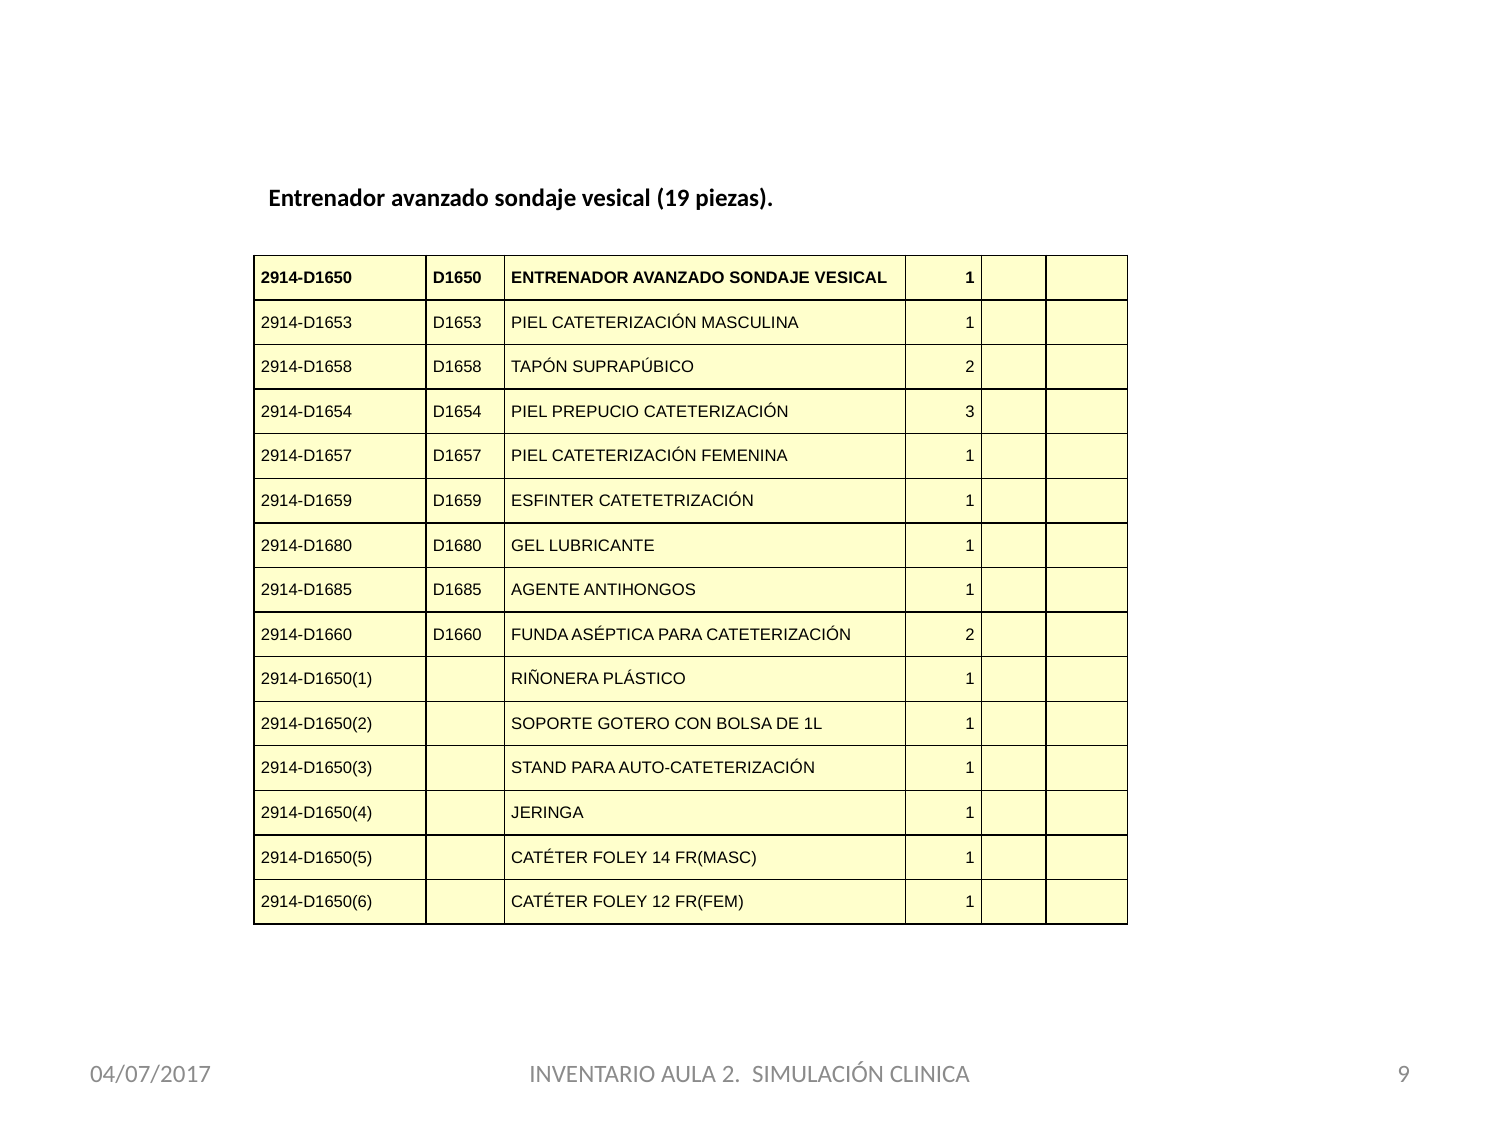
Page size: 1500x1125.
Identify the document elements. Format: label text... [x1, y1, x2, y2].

table_cell 2914-D1650(3) [255, 746, 425, 790]
table_cell [1047, 791, 1127, 834]
table_cell [427, 791, 504, 834]
table_cell [982, 434, 1045, 478]
table_cell [1047, 434, 1127, 478]
table_cell D1658 [427, 345, 504, 388]
table_cell [1047, 479, 1127, 522]
table_cell AGENTE ANTIHONGOS [505, 568, 905, 611]
table_cell 1 [906, 524, 981, 567]
table_cell 1 [906, 301, 981, 344]
table_cell [982, 479, 1045, 522]
table_cell [1047, 524, 1127, 567]
table_cell D1680 [427, 524, 504, 567]
slide_number 9 [1074, 1042, 1425, 1103]
table_header D1650 [427, 256, 504, 299]
table_cell 3 [906, 390, 981, 433]
table_cell [982, 657, 1045, 701]
table_cell CATÉTER FOLEY 12 FR(FEM) [505, 880, 905, 923]
table_cell [982, 301, 1045, 344]
table_cell JERINGA [505, 791, 905, 834]
table_cell 2914-D1654 [255, 390, 425, 433]
table_cell 2914-D1685 [255, 568, 425, 611]
table_header 2914-D1650 [255, 256, 425, 299]
table_cell 2914-D1680 [255, 524, 425, 567]
table_cell [1047, 345, 1127, 388]
table_cell [982, 880, 1045, 923]
table_cell PIEL PREPUCIO CATETERIZACIÓN [505, 390, 905, 433]
table_cell D1657 [427, 434, 504, 478]
table_cell [982, 702, 1045, 745]
table_header ENTRENADOR AVANZADO SONDAJE VESICAL [505, 256, 905, 299]
table_cell 2914-D1650(4) [255, 791, 425, 834]
table_cell [982, 390, 1045, 433]
table_cell D1659 [427, 479, 504, 522]
table_cell [982, 524, 1045, 567]
table_header [1047, 256, 1127, 299]
table_cell [427, 880, 504, 923]
footer INVENTARIO AULA 2. SIMULACIÓN CLINICA [512, 1042, 988, 1103]
table_header [982, 256, 1045, 299]
table_cell SOPORTE GOTERO CON BOLSA DE 1L [505, 702, 905, 745]
table_cell [1047, 836, 1127, 879]
table_cell 1 [906, 702, 981, 745]
table_cell D1654 [427, 390, 504, 433]
table_cell 1 [906, 434, 981, 478]
table_cell [427, 836, 504, 879]
table_cell 2914-D1659 [255, 479, 425, 522]
table_cell 2914-D1658 [255, 345, 425, 388]
table_cell [982, 836, 1045, 879]
table_cell [1047, 702, 1127, 745]
table_cell 2914-D1657 [255, 434, 425, 478]
table_cell [982, 746, 1045, 790]
table_cell ESFINTER CATETETRIZACIÓN [505, 479, 905, 522]
table_cell [982, 345, 1045, 388]
table_cell 1 [906, 568, 981, 611]
table_cell 2914-D1653 [255, 301, 425, 344]
table_cell D1653 [427, 301, 504, 344]
table_cell [982, 791, 1045, 834]
table_header 1 [906, 256, 981, 299]
table_cell 2914-D1650(6) [255, 880, 425, 923]
table_cell 1 [906, 746, 981, 790]
table_cell 2914-D1650(1) [255, 657, 425, 701]
table_cell GEL LUBRICANTE [505, 524, 905, 567]
table_cell TAPÓN SUPRAPÚBICO [505, 345, 905, 388]
table_cell [427, 657, 504, 701]
table_cell D1685 [427, 568, 504, 611]
table_cell [1047, 880, 1127, 923]
table_cell CATÉTER FOLEY 14 FR(MASC) [505, 836, 905, 879]
table_cell [982, 568, 1045, 611]
table_cell 1 [906, 836, 981, 879]
table_cell [1047, 746, 1127, 790]
table_cell [1047, 613, 1127, 656]
table_cell 1 [906, 880, 981, 923]
table_cell [427, 702, 504, 745]
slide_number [75, 1042, 425, 1103]
table_cell 1 [906, 791, 981, 834]
table_cell 2 [906, 345, 981, 388]
table_cell 2 [906, 613, 981, 656]
table_cell [982, 613, 1045, 656]
table_cell [1047, 568, 1127, 611]
table_cell 1 [906, 479, 981, 522]
table_cell [1047, 657, 1127, 701]
table_cell [1047, 390, 1127, 433]
table_cell [1047, 301, 1127, 344]
table_cell FUNDA ASÉPTICA PARA CATETERIZACIÓN [505, 613, 905, 656]
table_cell [427, 746, 504, 790]
table_cell PIEL CATETERIZACIÓN FEMENINA [505, 434, 905, 478]
table_cell 2914-D1650(2) [255, 702, 425, 745]
table_cell 1 [906, 657, 981, 701]
text_box Entrenador avanzado sondaje vesical (19 piezas). [253, 173, 1140, 219]
table_cell STAND PARA AUTO-CATETERIZACIÓN [505, 746, 905, 790]
table_cell RIÑONERA PLÁSTICO [505, 657, 905, 701]
table_cell PIEL CATETERIZACIÓN MASCULINA [505, 301, 905, 344]
table_cell 2914-D1660 [255, 613, 425, 656]
table_cell D1660 [427, 613, 504, 656]
table_cell 2914-D1650(5) [255, 836, 425, 879]
